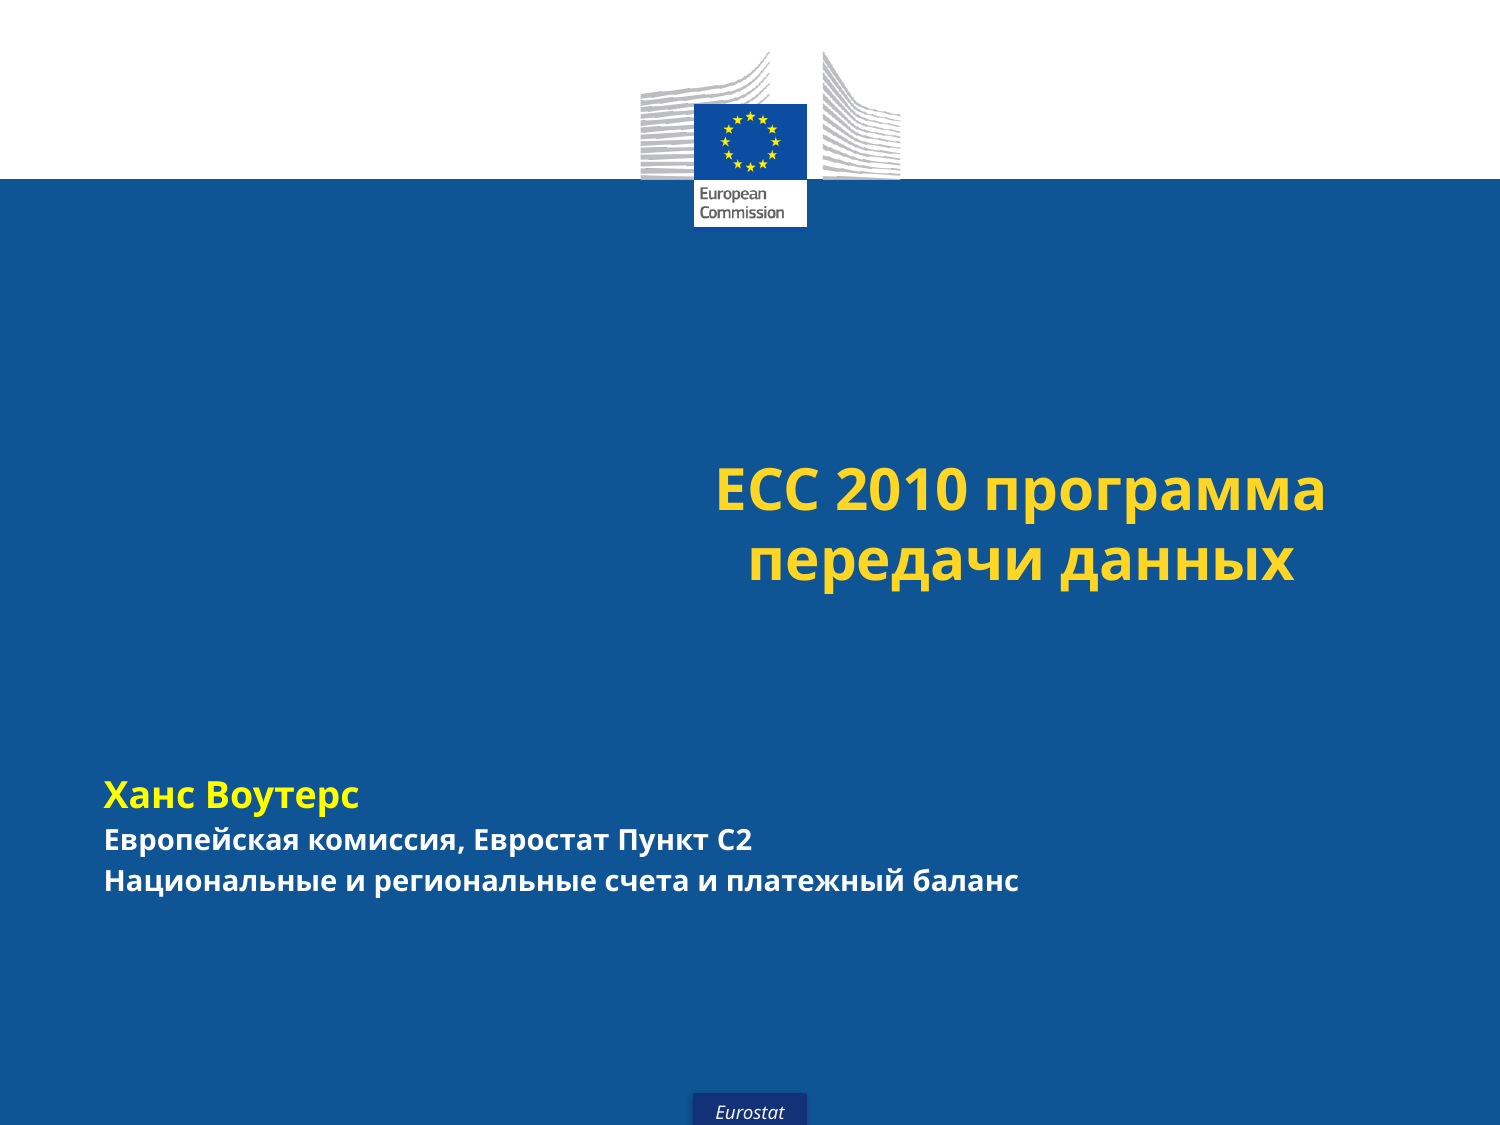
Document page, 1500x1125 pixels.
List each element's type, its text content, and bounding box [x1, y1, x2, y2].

list Ханс Воутерс Европейская комиссия, Евростат Пункт C2 Национальные и региональные счета и платежный баланс [88, 763, 1436, 1047]
title ЕСС 2010 программа передачи данных [561, 361, 1424, 763]
